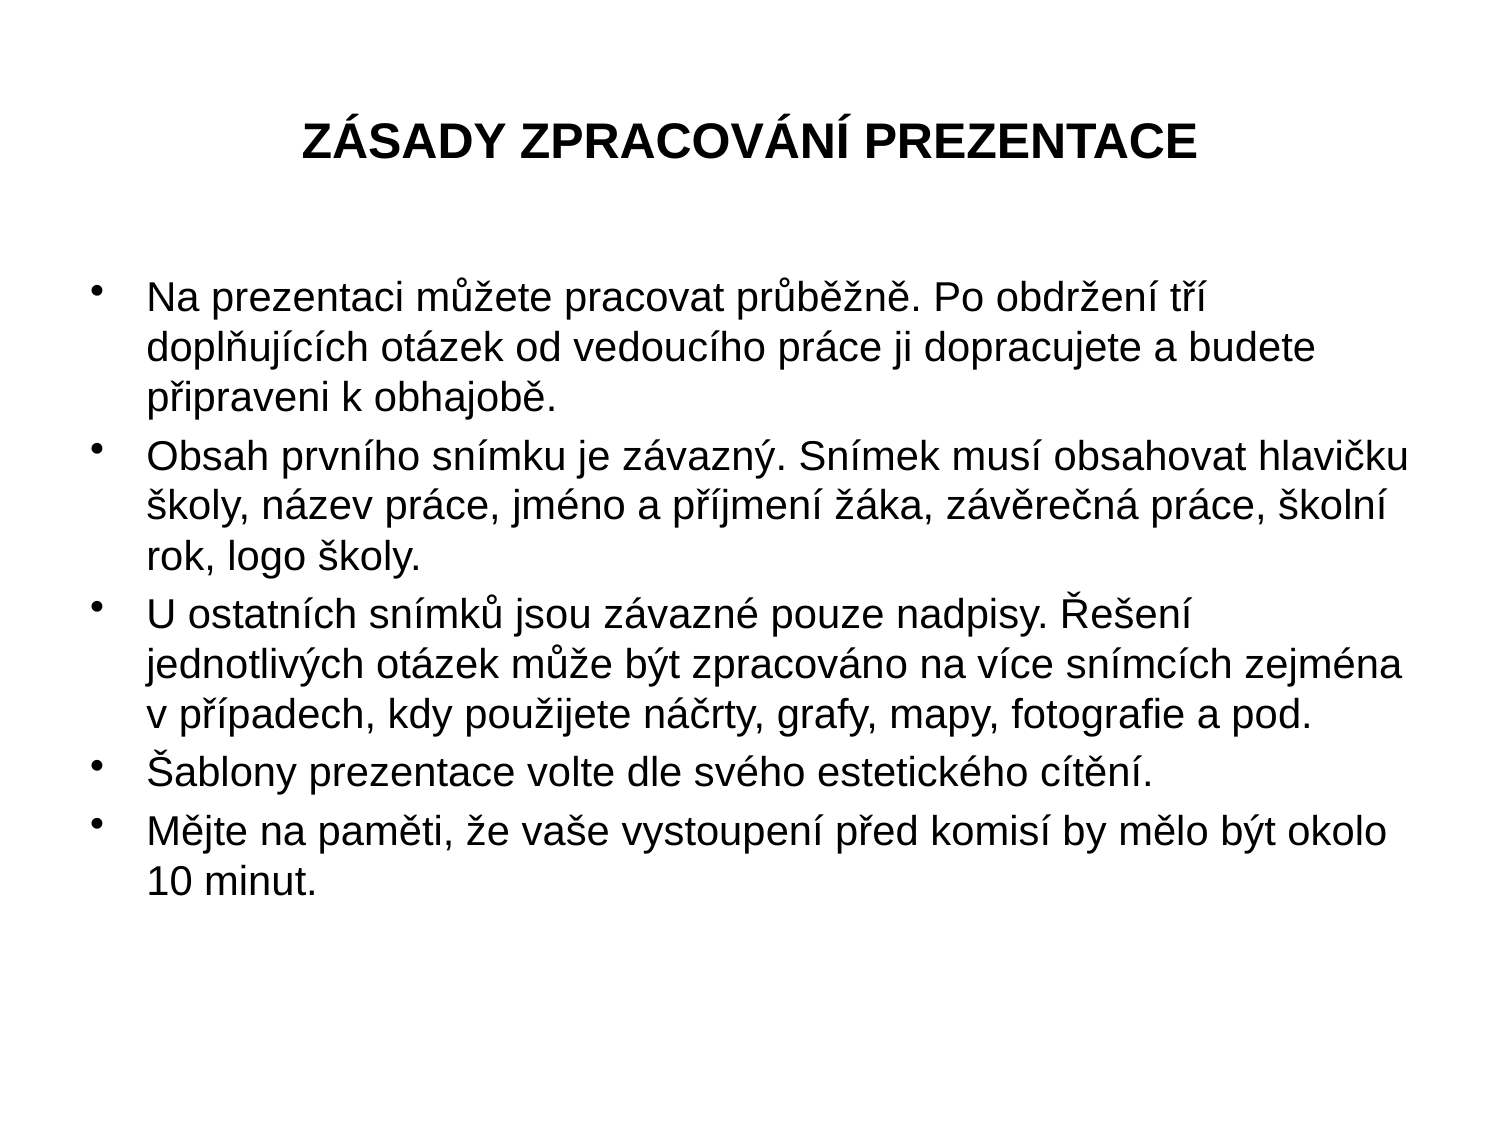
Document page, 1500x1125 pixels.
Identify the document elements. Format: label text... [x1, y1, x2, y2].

title ZÁSADY ZPRACOVÁNÍ PREZENTACE [75, 45, 1425, 233]
list Na prezentaci můžete pracovat průběžně. Po obdržení tří doplňujících otázek od vedoucího práce ji dopracujete a budete připraveni k obhajobě. Obsah prvního snímku je závazný. Snímek musí obsahovat hlavičku školy, název práce, jméno a příjmení žáka, závěrečná práce, školní rok, logo školy. U ostatních snímků jsou závazné pouze nadpisy. Řešení jednotlivých otázek může být zpracováno na více snímcích zejména v případech, kdy použijete náčrty, grafy, mapy, fotografie a pod. Šablony prezentace volte dle svého estetického cítění. Mějte na paměti, že vaše vystoupení před komisí by mělo být okolo 10 minut. [75, 262, 1425, 1005]
